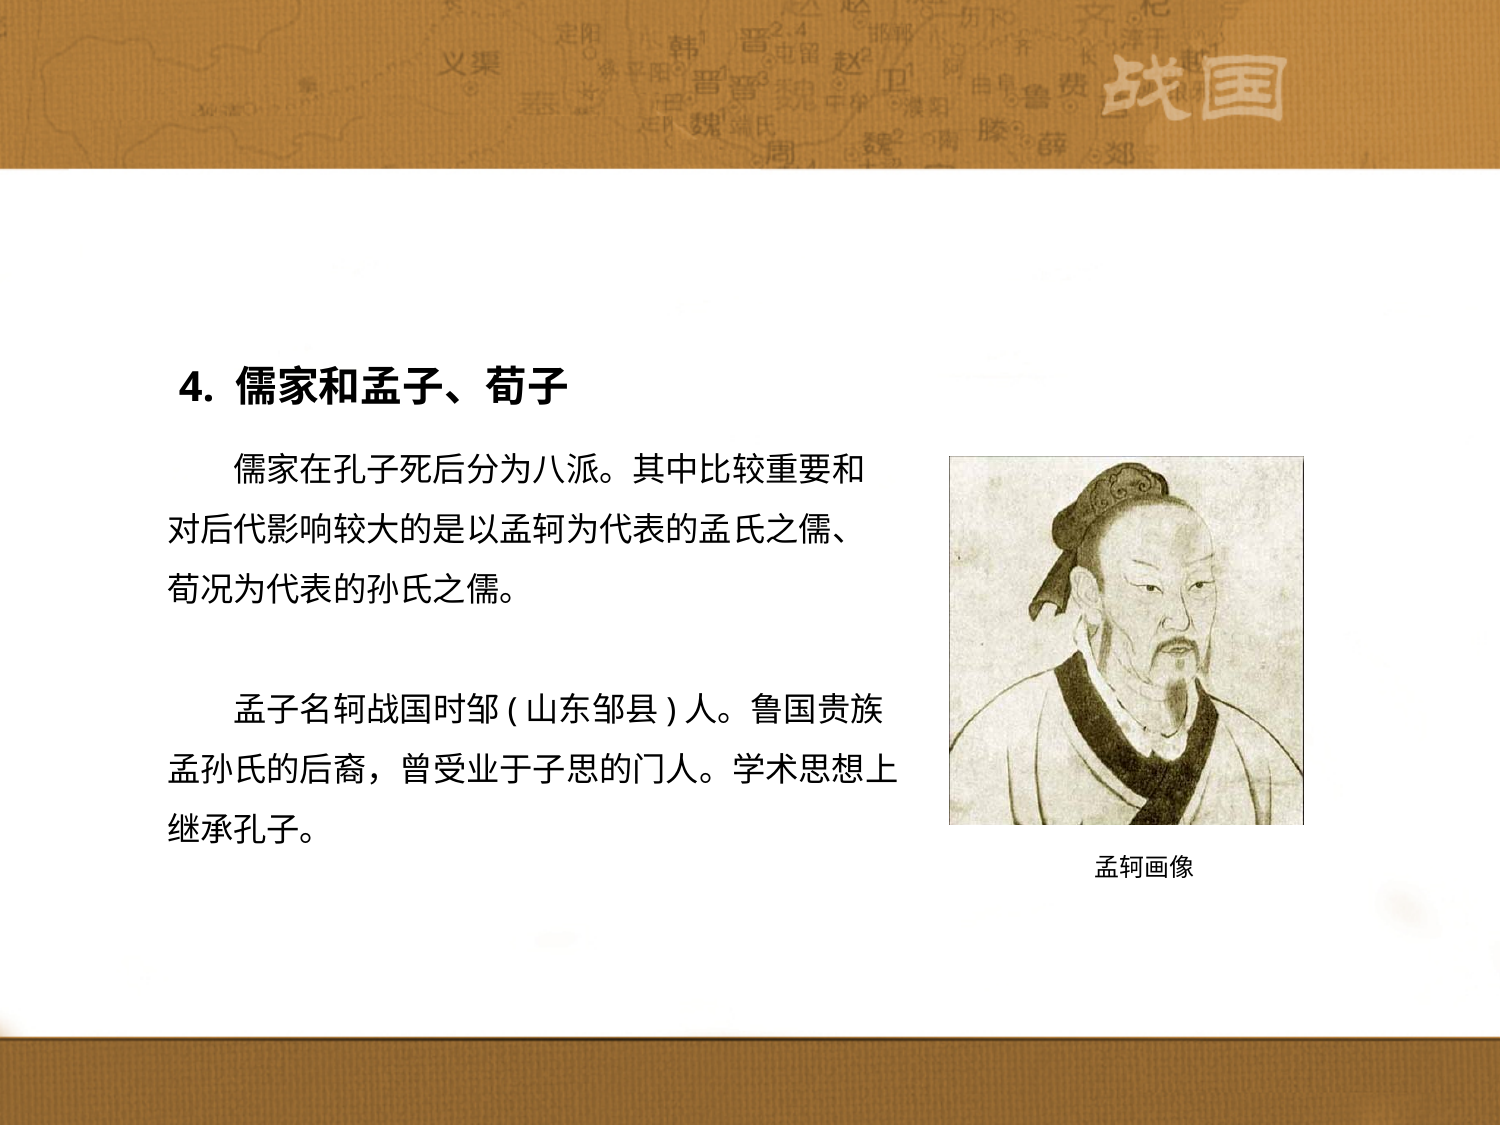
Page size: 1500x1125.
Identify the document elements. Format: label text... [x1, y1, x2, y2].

text_box 孟轲画像 [1040, 844, 1223, 889]
text_box 孟子名轲战国时邹(山东邹县)人。鲁国贵族孟孙氏的后裔，曾受业于子思的门人。学术思想上继承孔子。 [152, 660, 915, 856]
text_box 儒家在孔子死后分为八派。其中比较重要和对后代影响较大的是以孟轲为代表的孟氏之儒、荀况为代表的孙氏之儒。 [152, 421, 903, 616]
picture [0, 0, 1500, 1125]
text_box 4. 儒家和孟子、荀子 [163, 327, 1181, 418]
